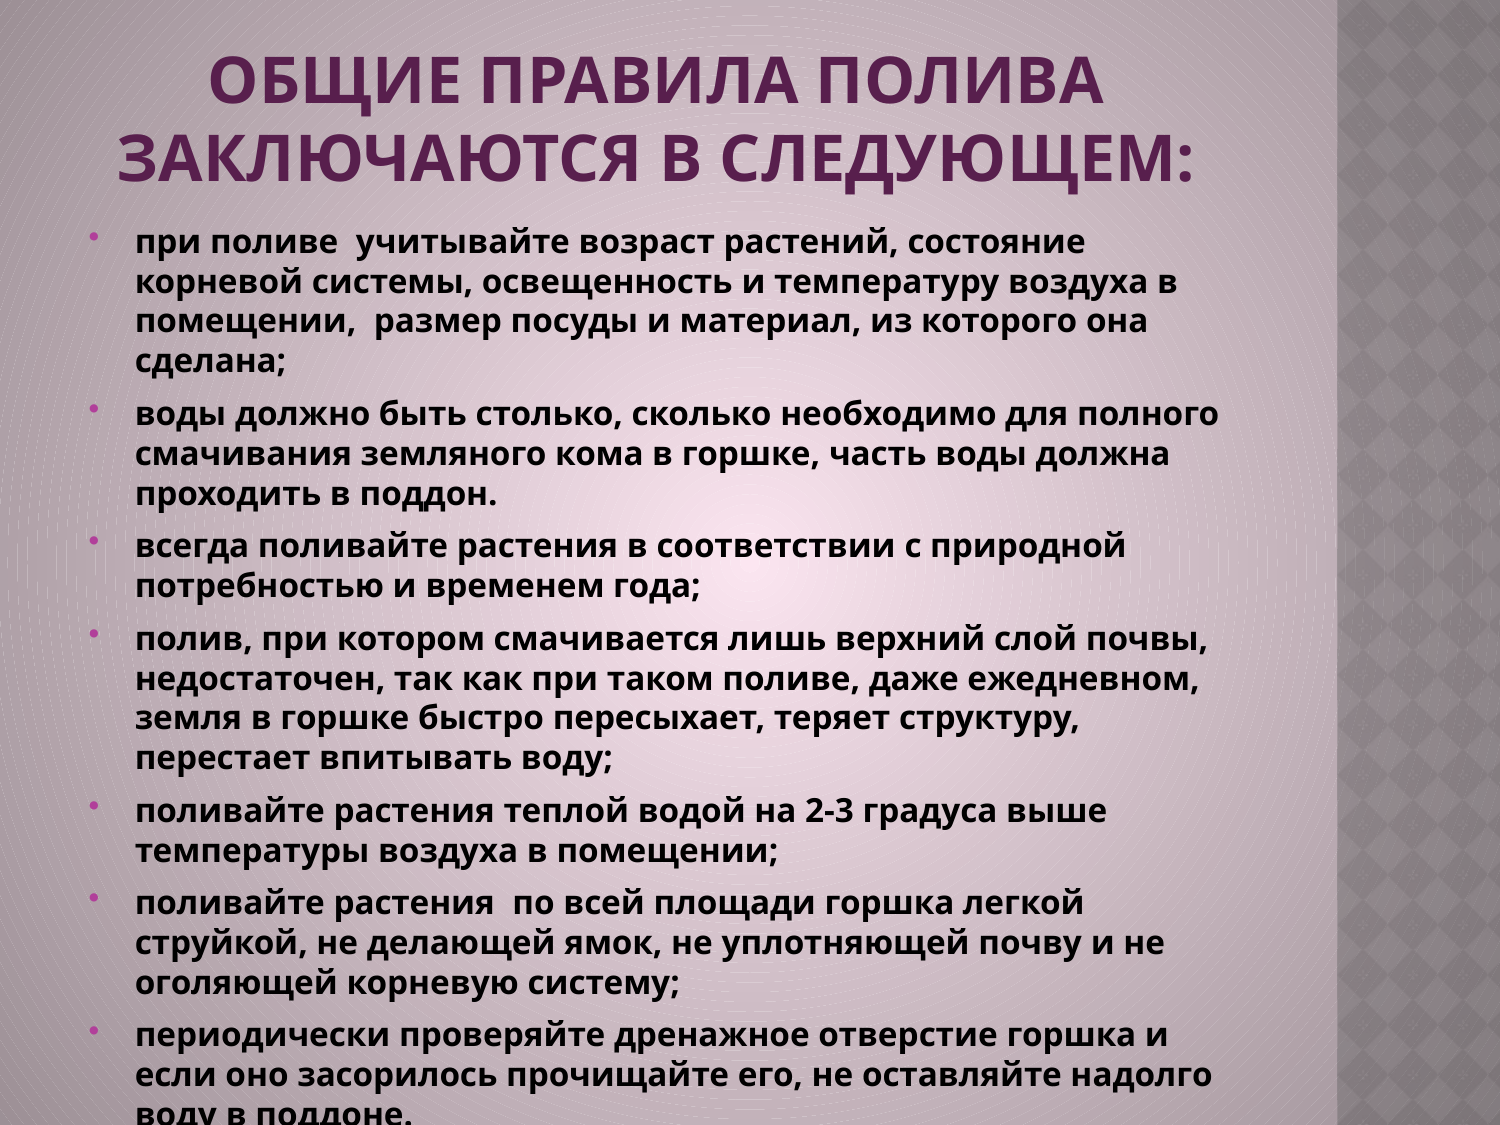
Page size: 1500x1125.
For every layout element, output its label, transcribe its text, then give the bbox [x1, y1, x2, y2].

title Общие правила полива заключаются в следующем: [62, 37, 1250, 428]
list при поливе учитывайте возраст растений, состояние корневой системы, освещенность и температуру воздуха в помещении, размер посуды и материал, из которого она сделана; воды должно быть столько, сколько необходимо для полного смачивания земляного кома в горшке, часть воды должна проходить в поддон. всегда поливайте растения в соответствии с природной потребностью и временем года; полив, при котором смачивается лишь верхний слой почвы, недостаточен, так как при таком поливе, даже ежедневном, земля в горшке быстро пересыхает, теряет структуру, перестает впитывать воду; поливайте растения теплой водой на 2-3 градуса выше температуры воздуха в помещении; поливайте растения по всей площади горшка легкой струйкой, не делающей ямок, не уплотняющей почву и не оголяющей корневую систему; периодически проверяйте дренажное отверстие горшка и если оно засорилось прочищайте его, не оставляйте надолго воду в поддоне. [75, 212, 1263, 1008]
